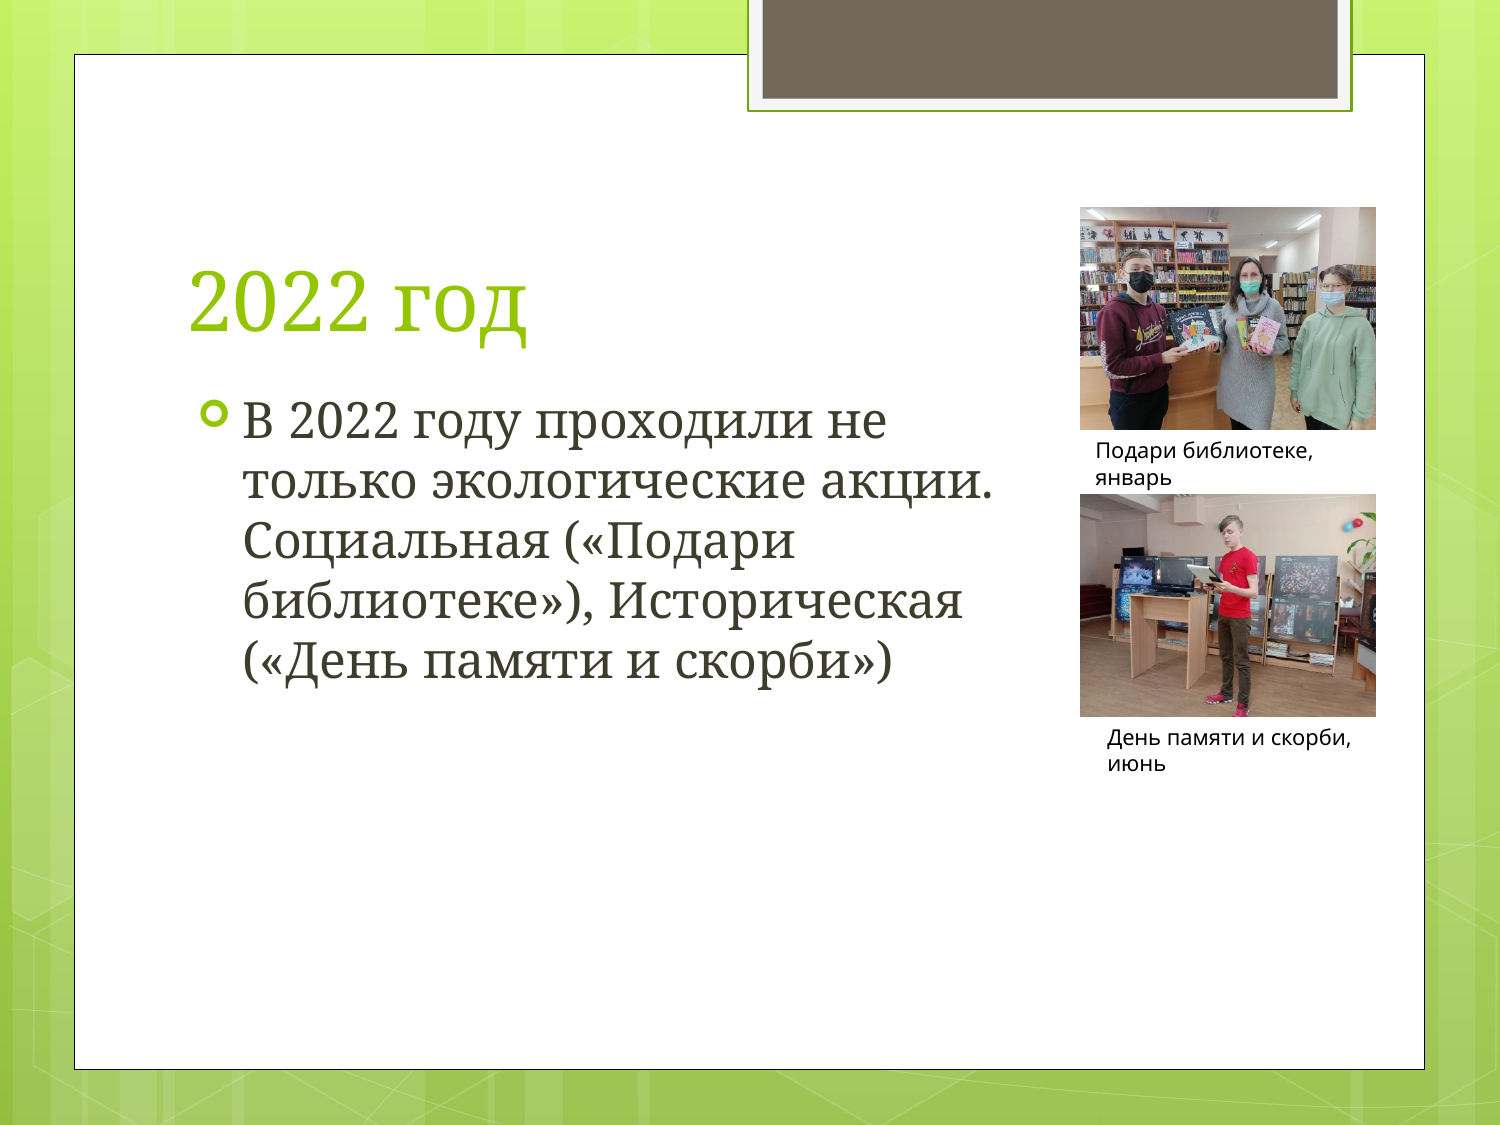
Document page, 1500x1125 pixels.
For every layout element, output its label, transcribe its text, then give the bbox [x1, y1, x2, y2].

text_box День памяти и скорби, июнь [1092, 716, 1388, 784]
picture [1080, 207, 1377, 430]
picture [1080, 494, 1377, 717]
list В 2022 году проходили не только экологические акции. Социальная («Подари библиотеке»), Историческая («День памяти и скорби») [171, 381, 1081, 957]
text_box Подари библиотеке, январь [1080, 438, 1376, 493]
title 2022 год [171, 168, 1324, 357]
